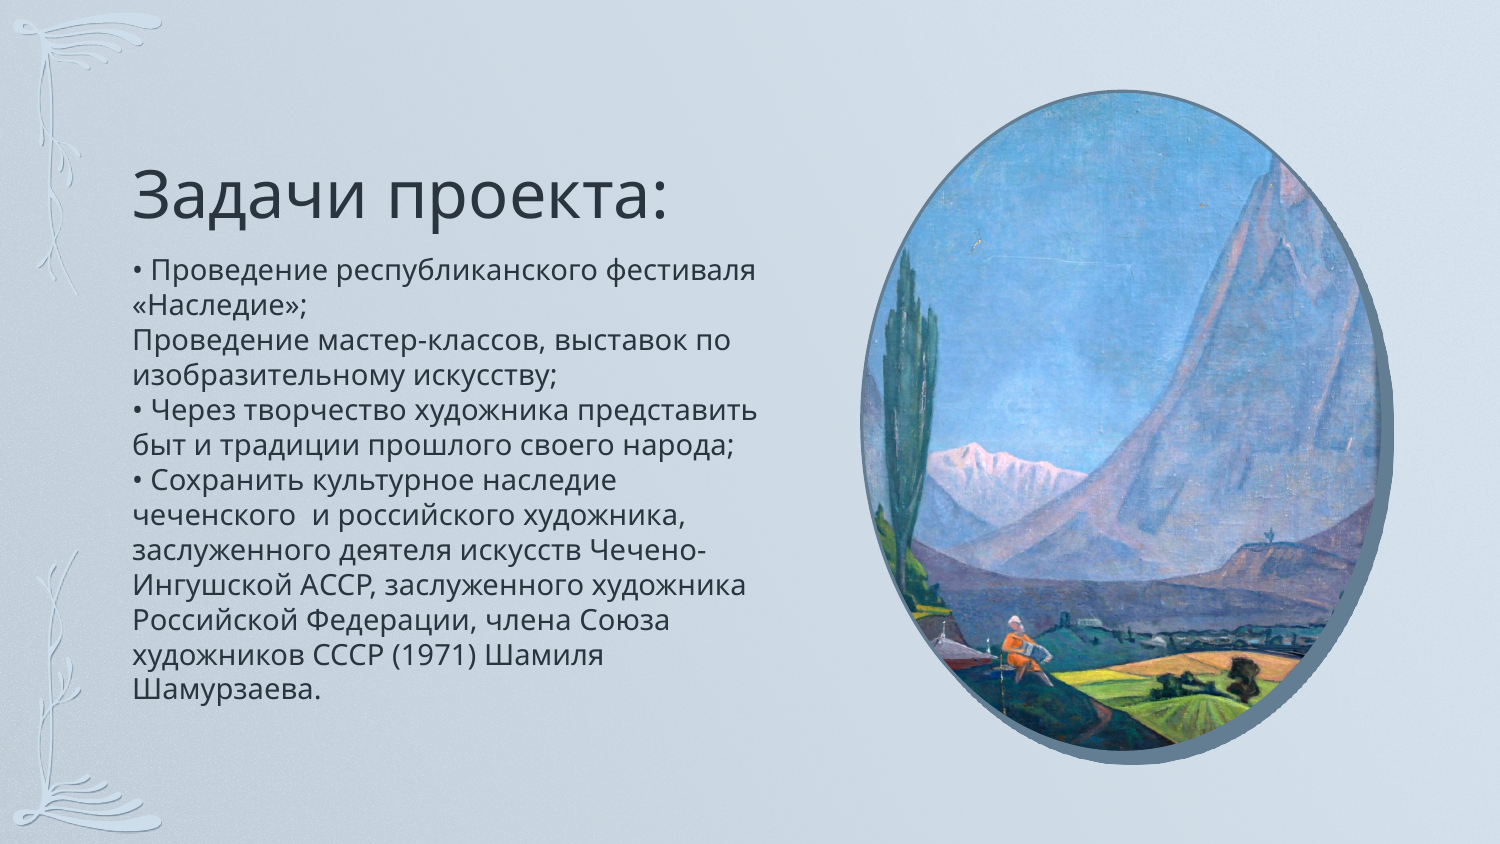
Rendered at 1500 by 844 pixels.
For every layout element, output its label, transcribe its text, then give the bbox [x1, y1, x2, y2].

subtitle • Проведение республиканского фестиваля «Наследие»; Проведение мастер-классов, выставок по изобразительному искусству; • Через творчество художника представить быт и традиции прошлого своего народа; • Сохранить культурное наследие чеченского и российского художника, заслуженного деятеля искусств Чечено-Ингушской АССР, заслуженного художника Российской Федерации, члена Союза художников СССР (1971) Шамиля Шамурзаева. [116, 236, 792, 702]
picture [861, 90, 1384, 753]
title Задачи проекта: [116, 142, 792, 236]
